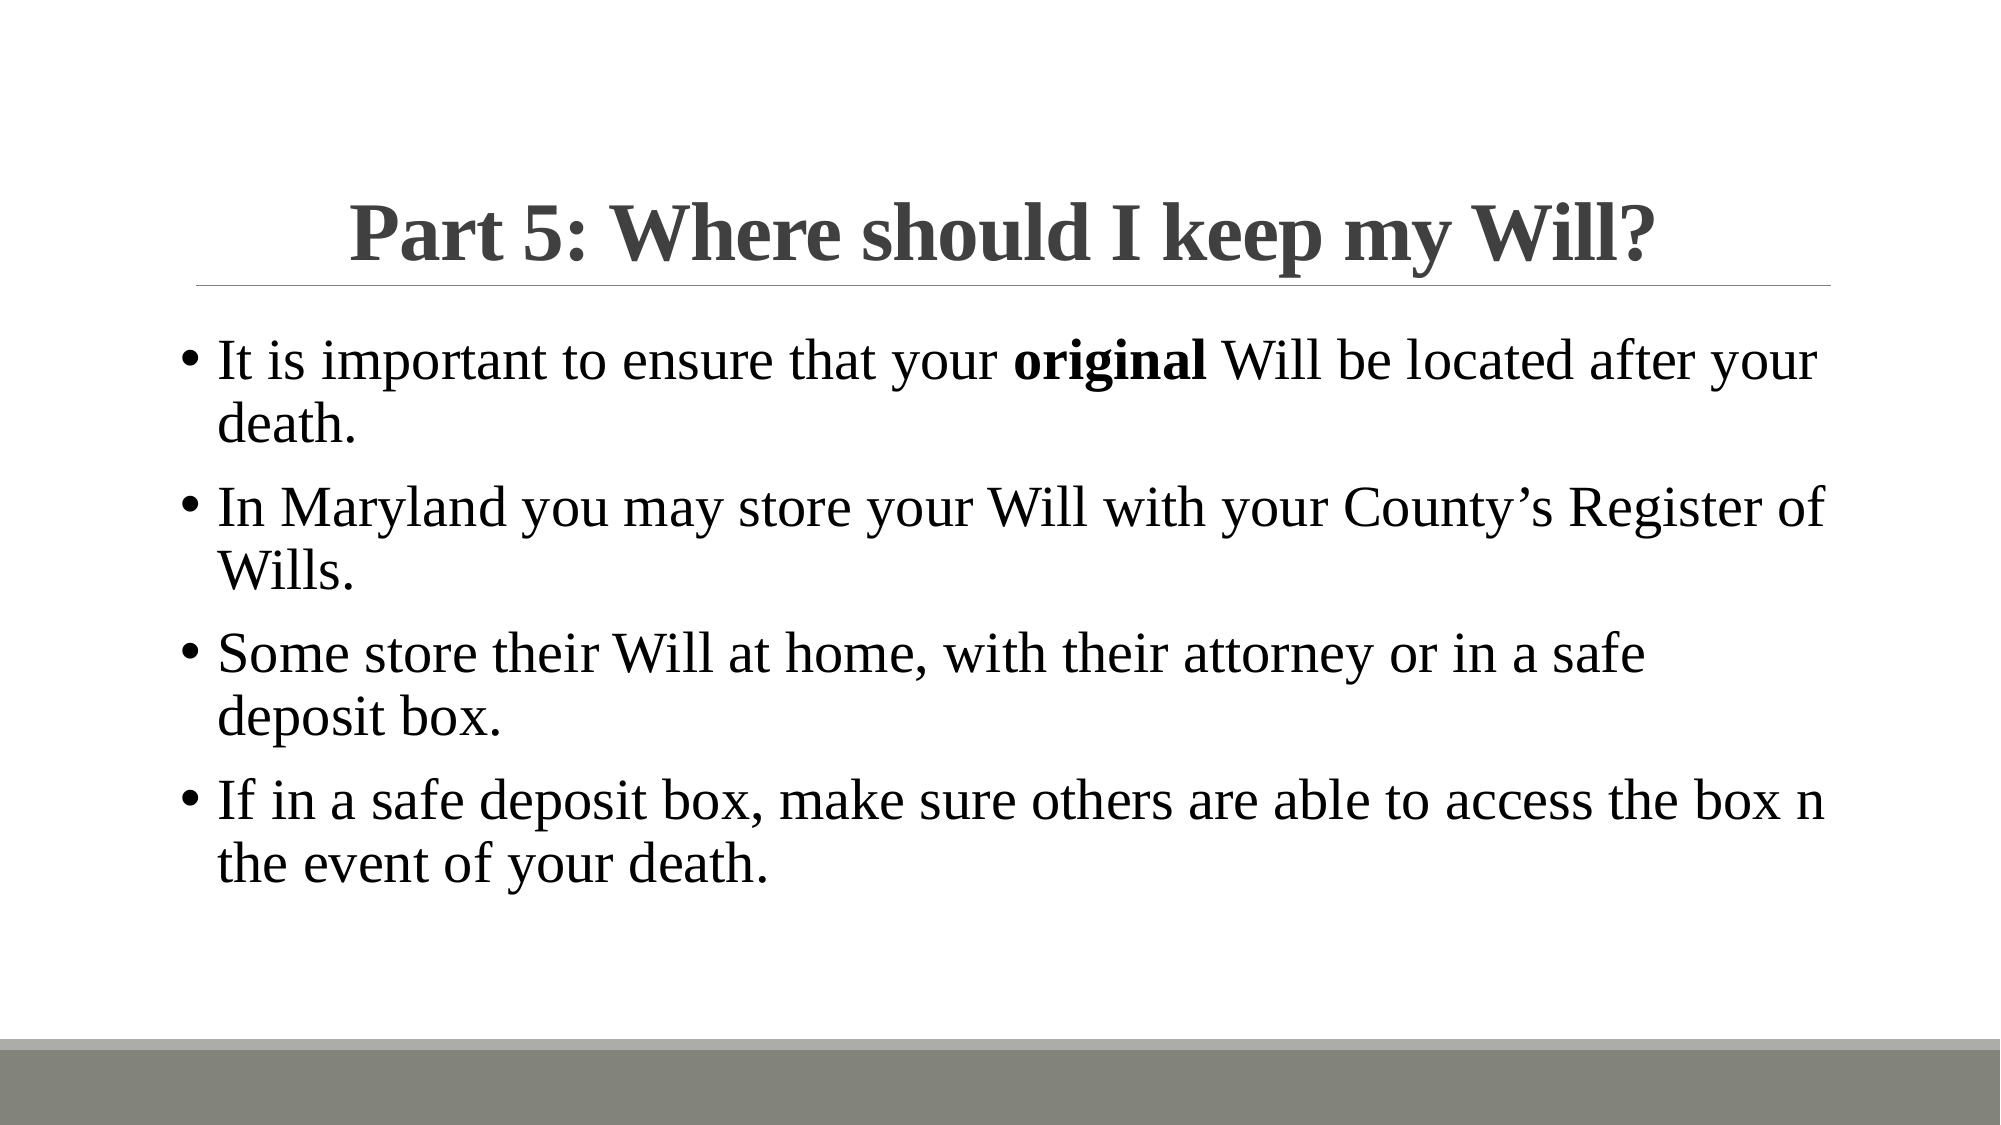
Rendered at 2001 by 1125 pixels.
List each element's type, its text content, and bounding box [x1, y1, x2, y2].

title Part 5: Where should I keep my Will? [180, 47, 1830, 285]
list It is important to ensure that your original Will be located after your death. In Maryland you may store your Will with your County’s Register of Wills. Some store their Will at home, with their attorney or in a safe deposit box. If in a safe deposit box, make sure others are able to access the box n the event of your death. [180, 321, 1830, 982]
